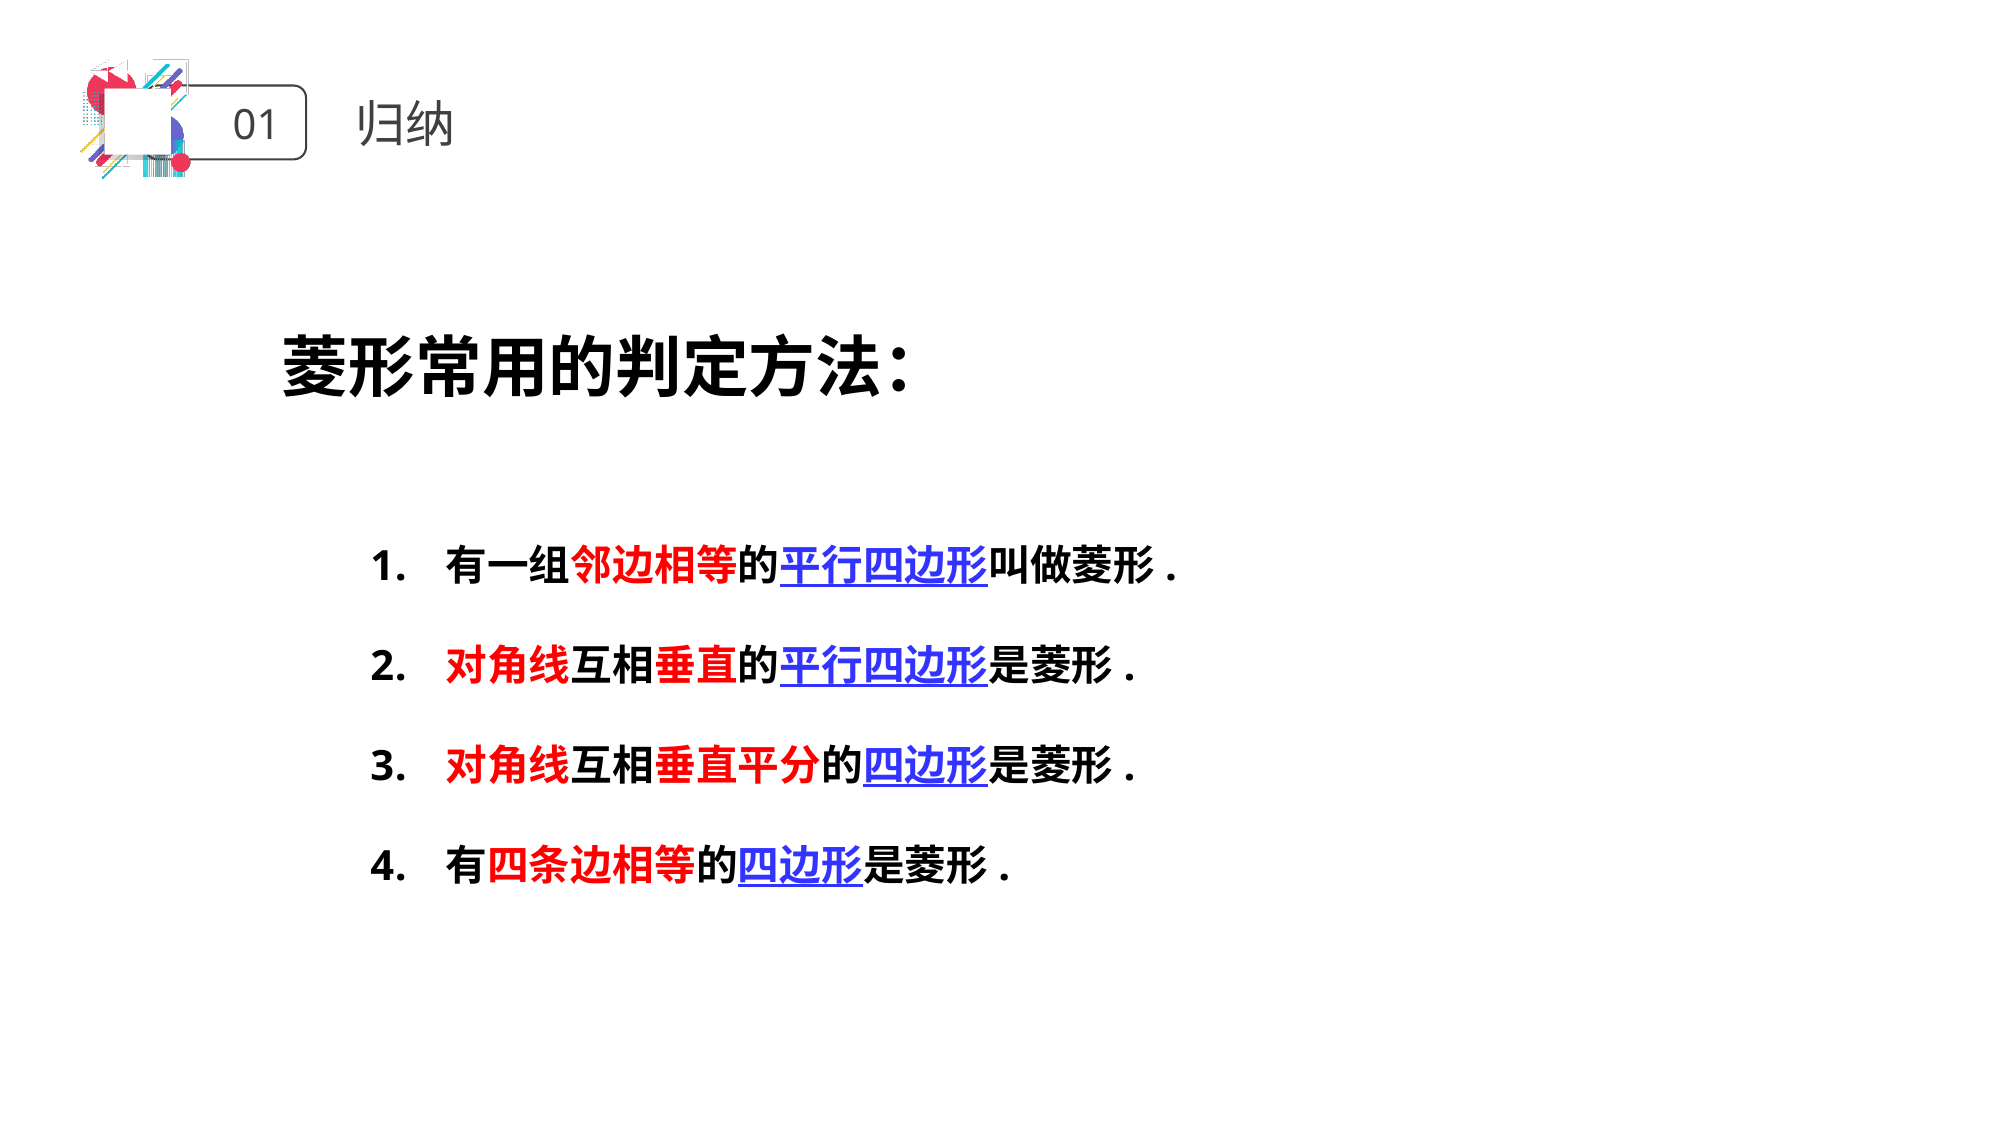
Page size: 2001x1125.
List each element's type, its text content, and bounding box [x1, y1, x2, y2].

text_box 有一组邻边相等的平行四边形叫做菱形. 对角线互相垂直的平行四边形是菱形. 对角线互相垂直平分的四边形是菱形. 有四条边相等的四边形是菱形. [355, 481, 1297, 897]
text_box 菱形常用的判定方法： [267, 316, 1177, 412]
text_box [63, 47, 957, 190]
